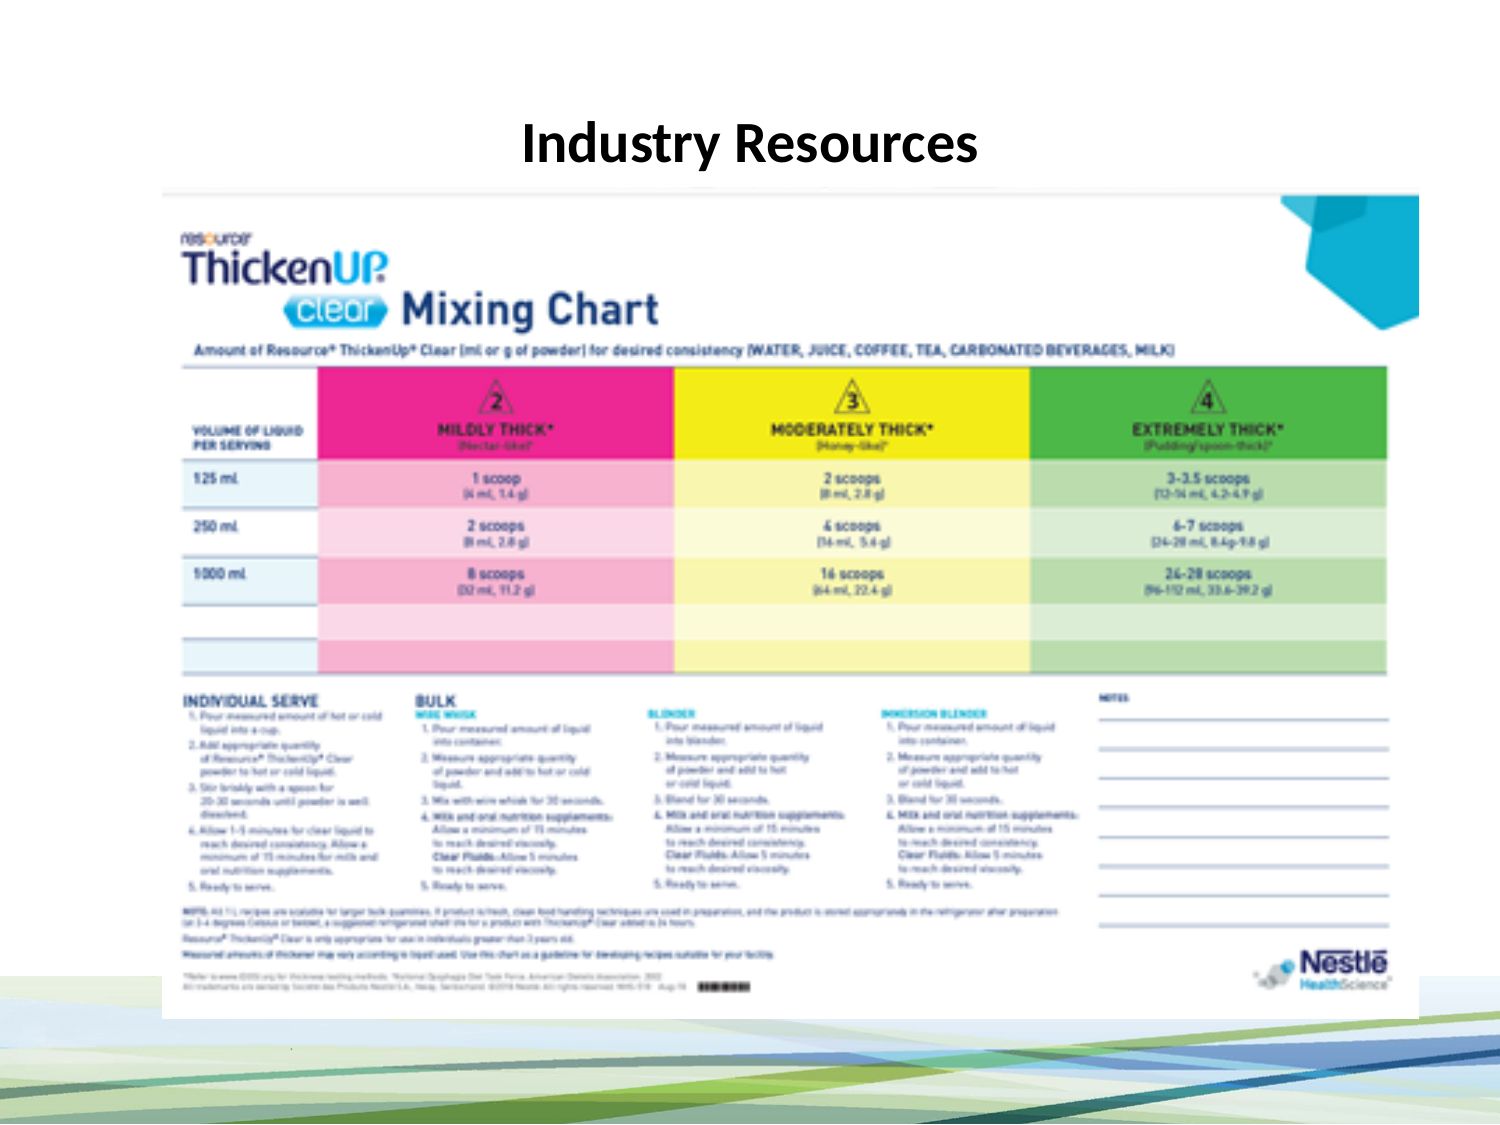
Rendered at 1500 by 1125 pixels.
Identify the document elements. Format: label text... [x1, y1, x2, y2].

picture [0, 976, 1500, 1125]
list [161, 187, 1420, 1019]
title Industry Resources [75, 45, 1425, 233]
